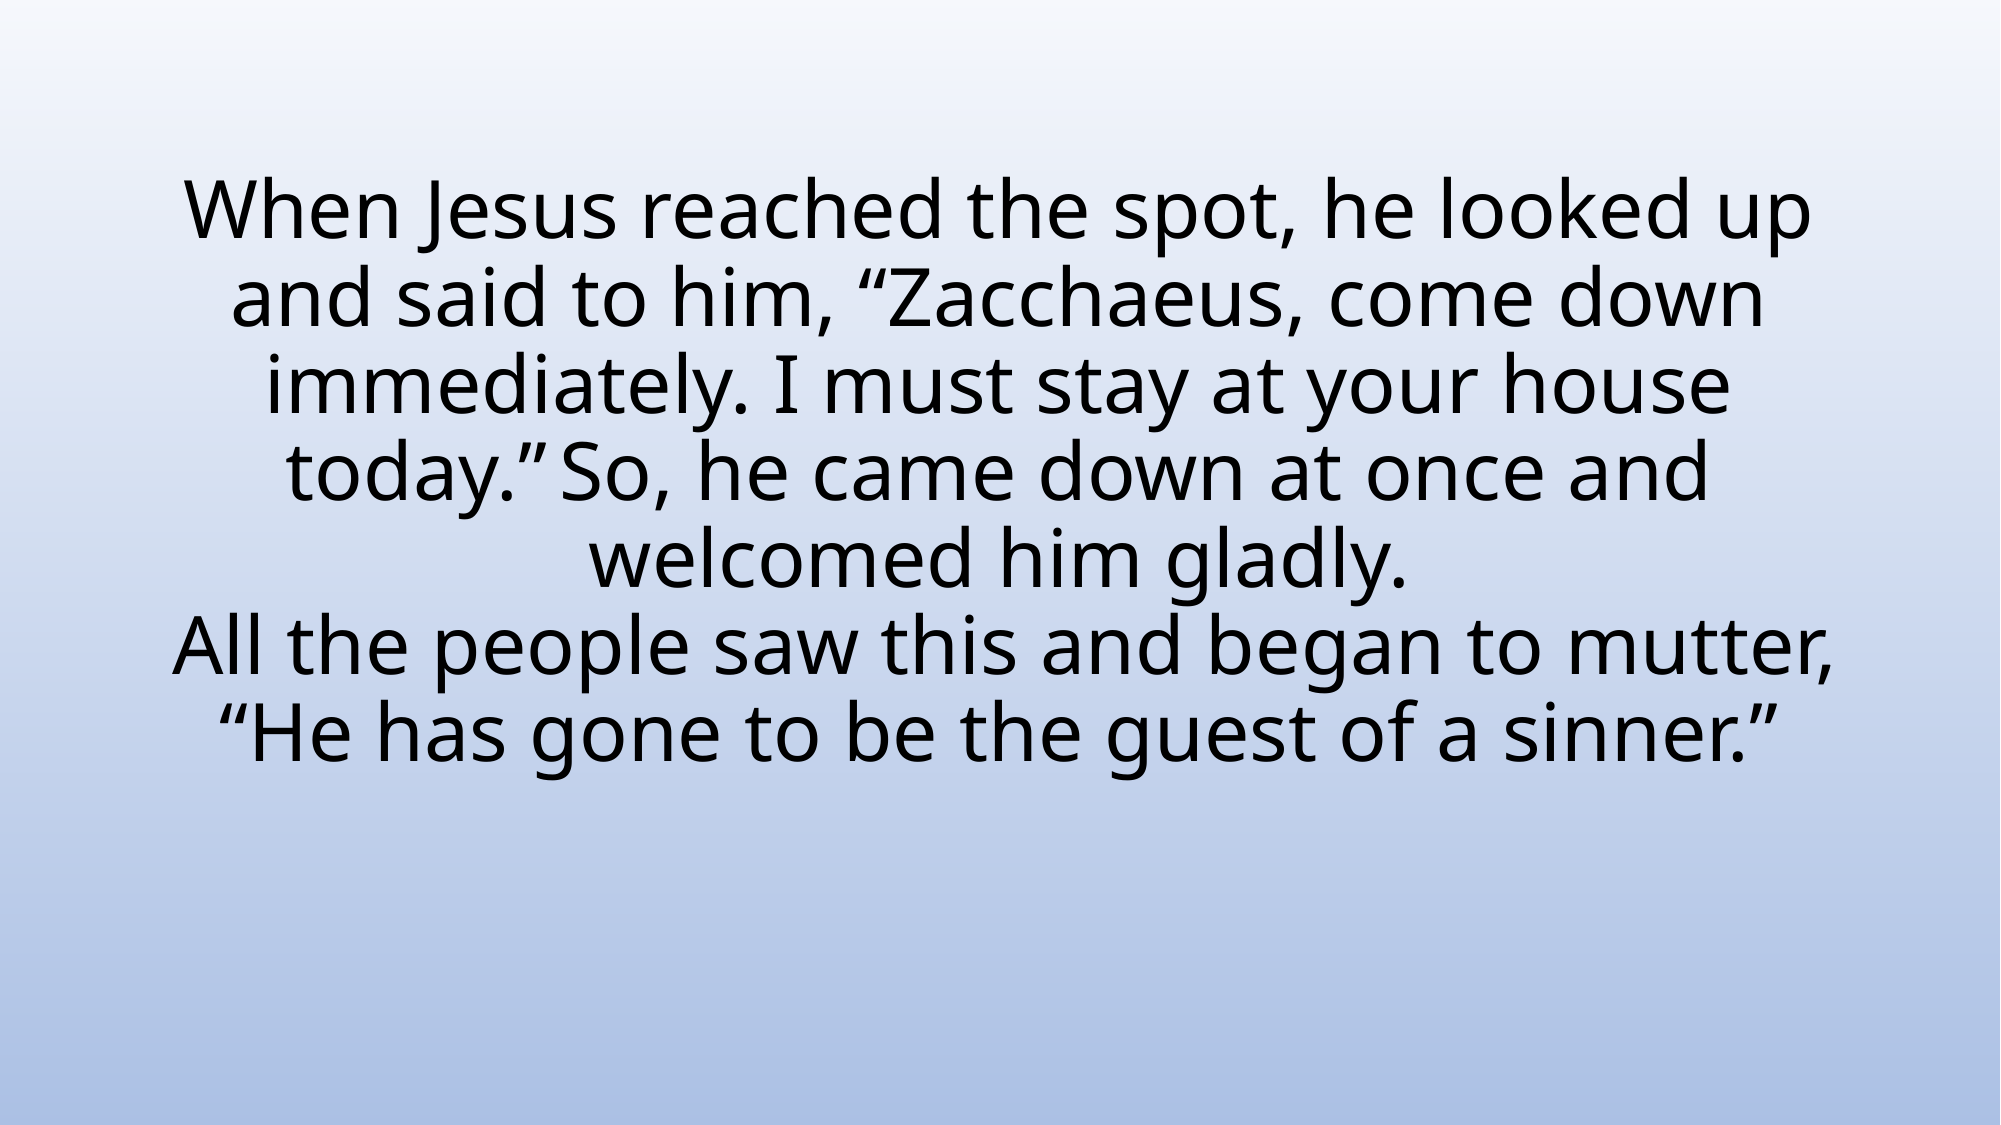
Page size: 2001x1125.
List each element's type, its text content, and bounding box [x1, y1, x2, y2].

title When Jesus reached the spot, he looked up and said to him, “Zacchaeus, come down immediately. I must stay at your house today.” So, he came down at once and welcomed him gladly. All the people saw this and began to mutter, “He has gone to be the guest of a sinner.” [137, 116, 1863, 929]
